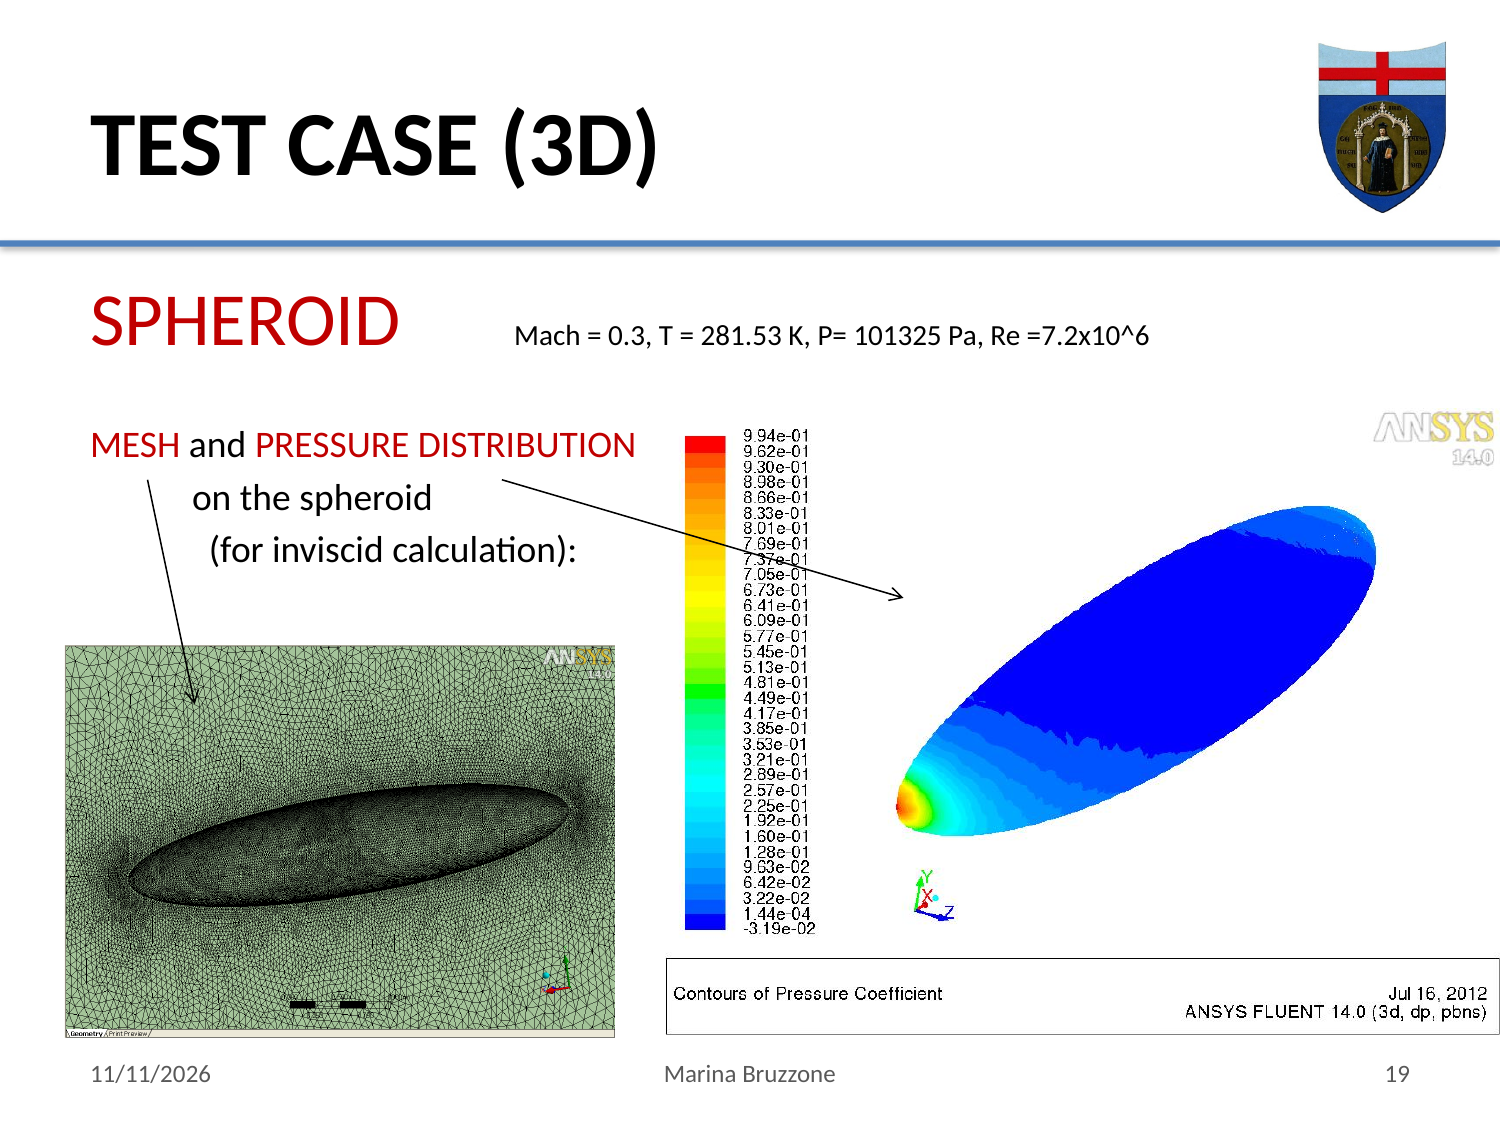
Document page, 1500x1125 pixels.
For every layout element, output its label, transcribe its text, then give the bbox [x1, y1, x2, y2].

picture [664, 408, 1500, 1036]
picture [1316, 39, 1449, 215]
picture [64, 644, 615, 1038]
footer Marina Bruzzone [512, 1042, 988, 1103]
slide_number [75, 1046, 425, 1103]
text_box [147, 479, 195, 705]
slide_number 19 [1074, 1044, 1425, 1103]
title TEST CASE (3D) [75, 45, 1425, 233]
text_box [0, 240, 1500, 247]
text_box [501, 479, 904, 599]
list SPHEROID Mach = 0.3, T = 281.53 K, P= 101325 Pa, Re =7.2x10^6 MESH and PRESSURE DISTRIBUTION on the spheroid (for inviscid calculation): [75, 262, 1425, 1005]
